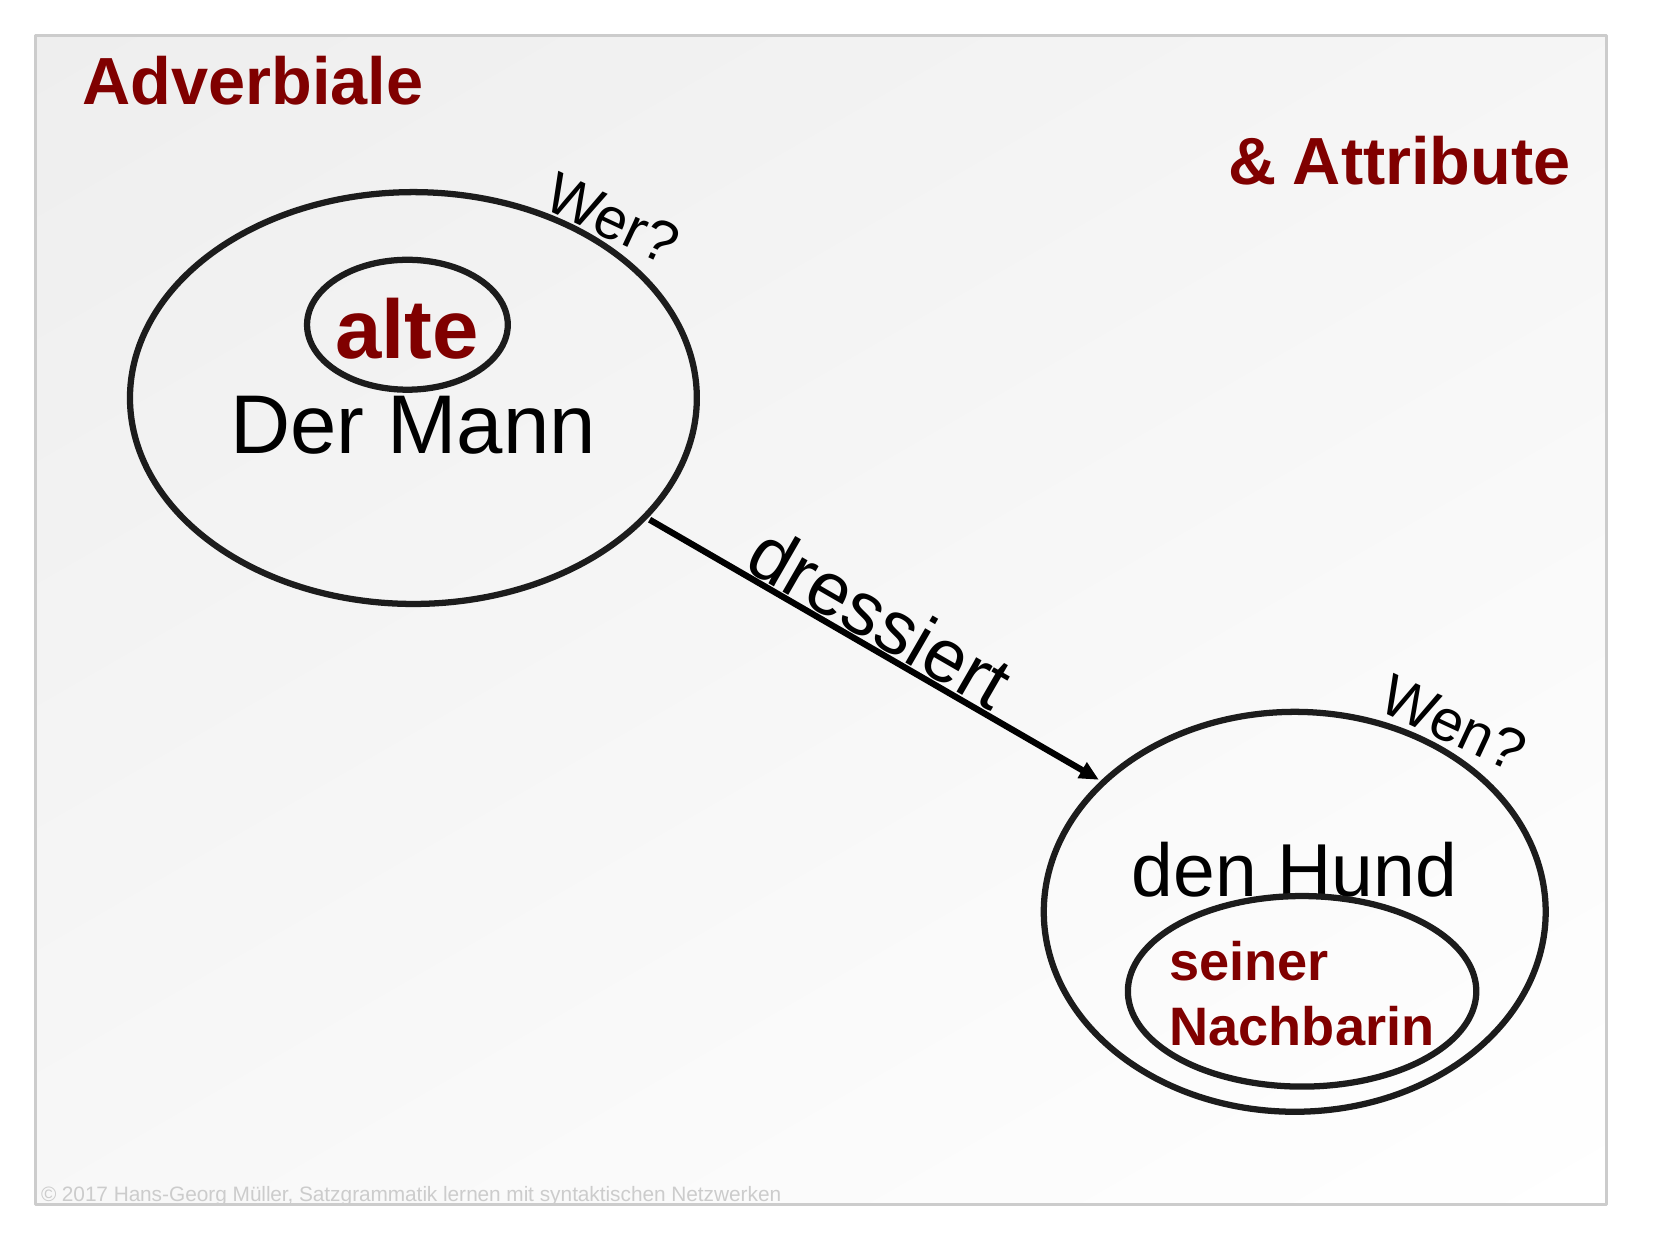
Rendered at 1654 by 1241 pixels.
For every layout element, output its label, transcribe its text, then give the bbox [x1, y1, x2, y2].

text_box Der Mann [129, 192, 697, 604]
text_box Wer? [519, 141, 738, 304]
text_box alte [307, 259, 508, 390]
text_box Wen? [1357, 643, 1578, 804]
text_box den Hund [1043, 711, 1546, 1112]
text_box dressiert [649, 519, 1099, 780]
text_box Adverbiale & Attribute [82, 43, 1571, 193]
text_box seiner Nachbarin [1127, 896, 1477, 1087]
